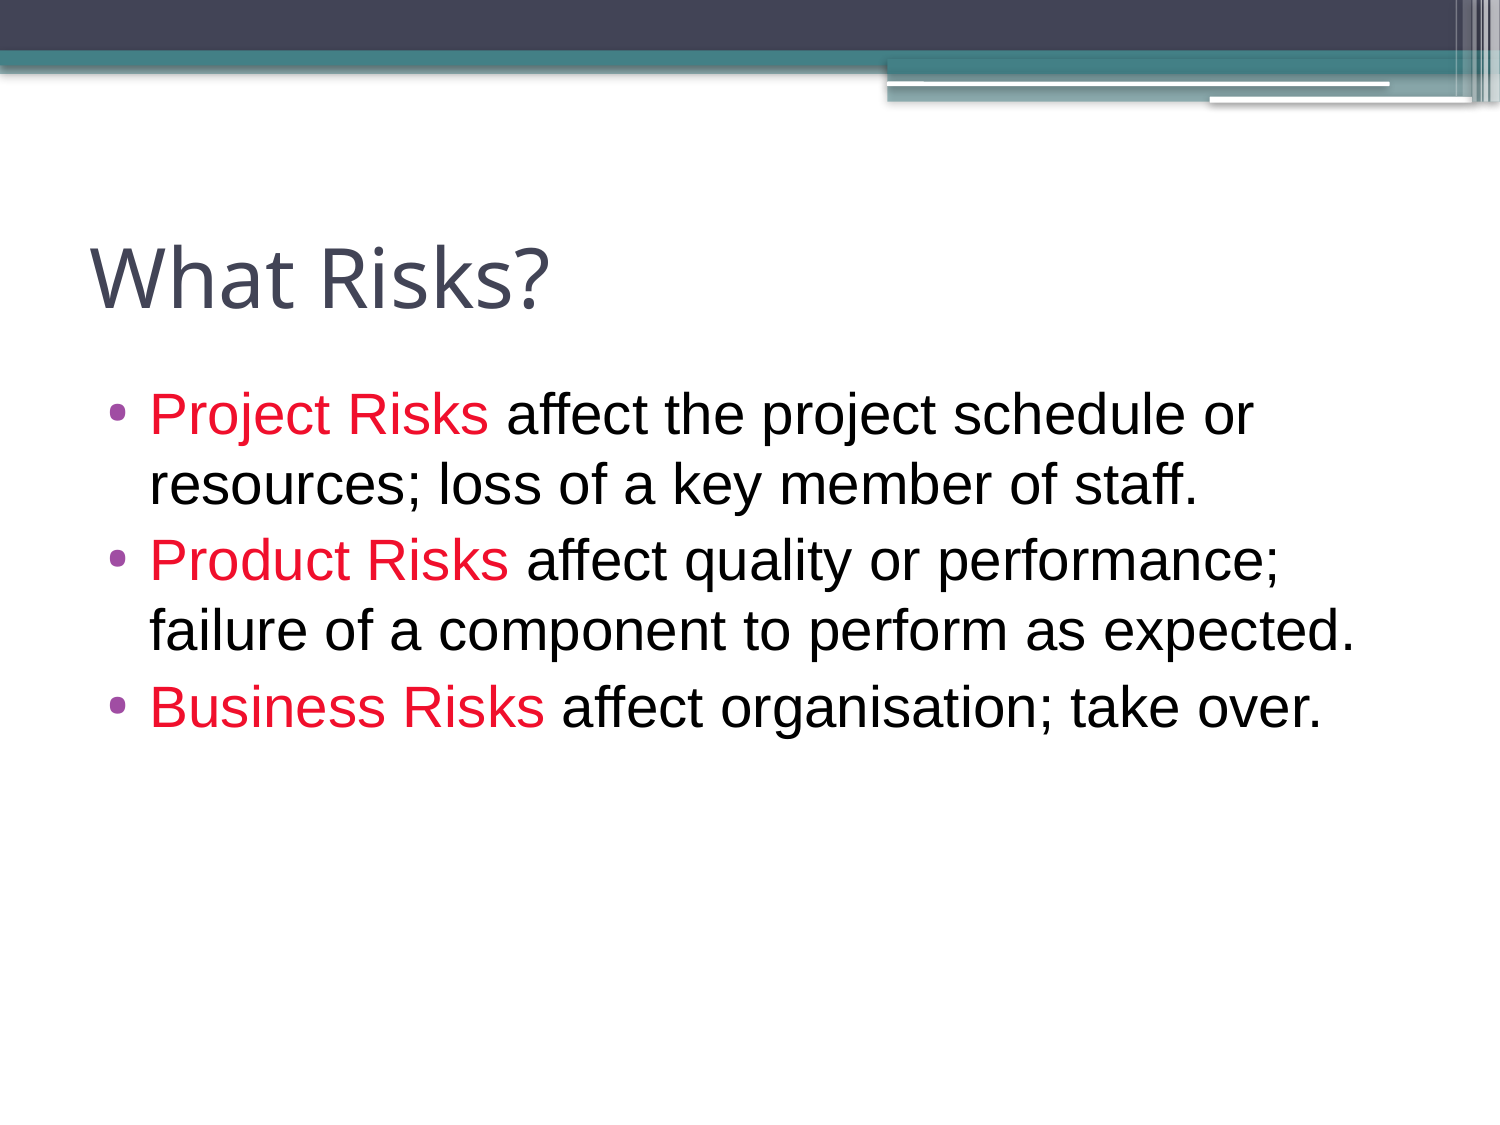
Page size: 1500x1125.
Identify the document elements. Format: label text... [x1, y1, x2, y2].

title What Risks? [75, 187, 1425, 363]
list Project Risks affect the project schedule or resources; loss of a key member of staff. Product Risks affect quality or performance; failure of a component to perform as expected. Business Risks affect organisation; take over. [75, 368, 1425, 1079]
